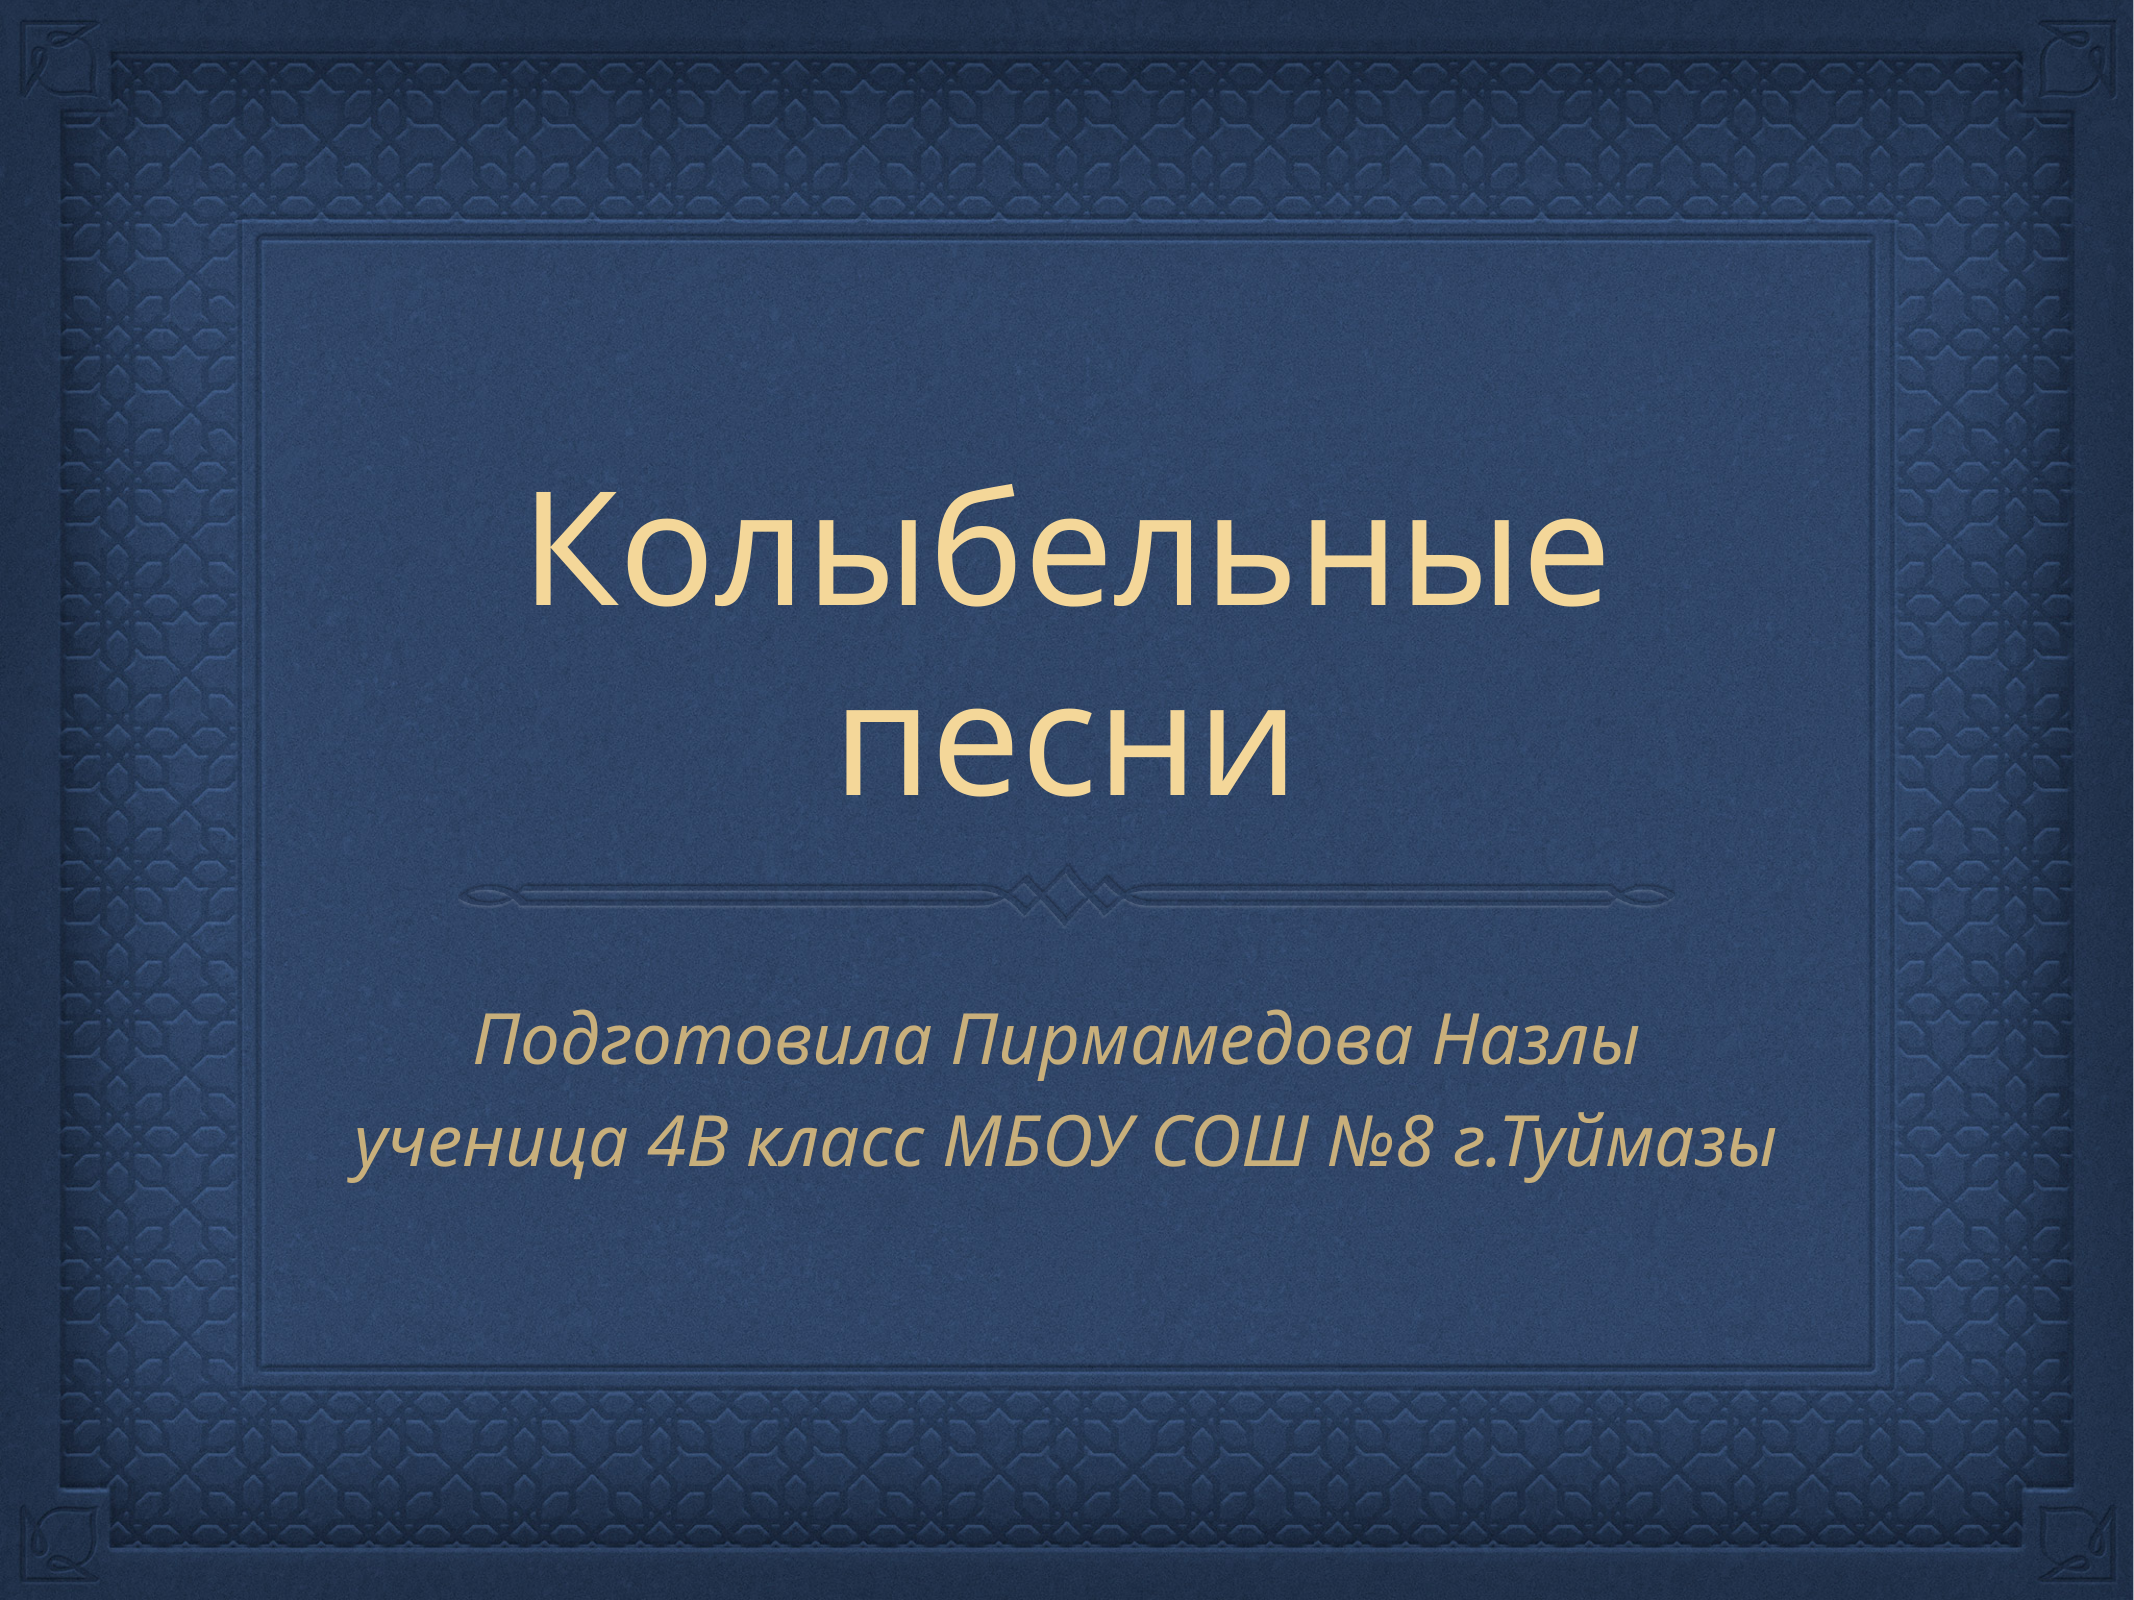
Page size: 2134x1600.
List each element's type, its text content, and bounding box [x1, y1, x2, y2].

subtitle Подготовила Пирмамедова Назлы ученица 4В класс МБОУ СОШ №8 г.Туймазы [301, 968, 1832, 1201]
title Колыбельные песни [301, 372, 1832, 836]
picture [0, 0, 2134, 1600]
